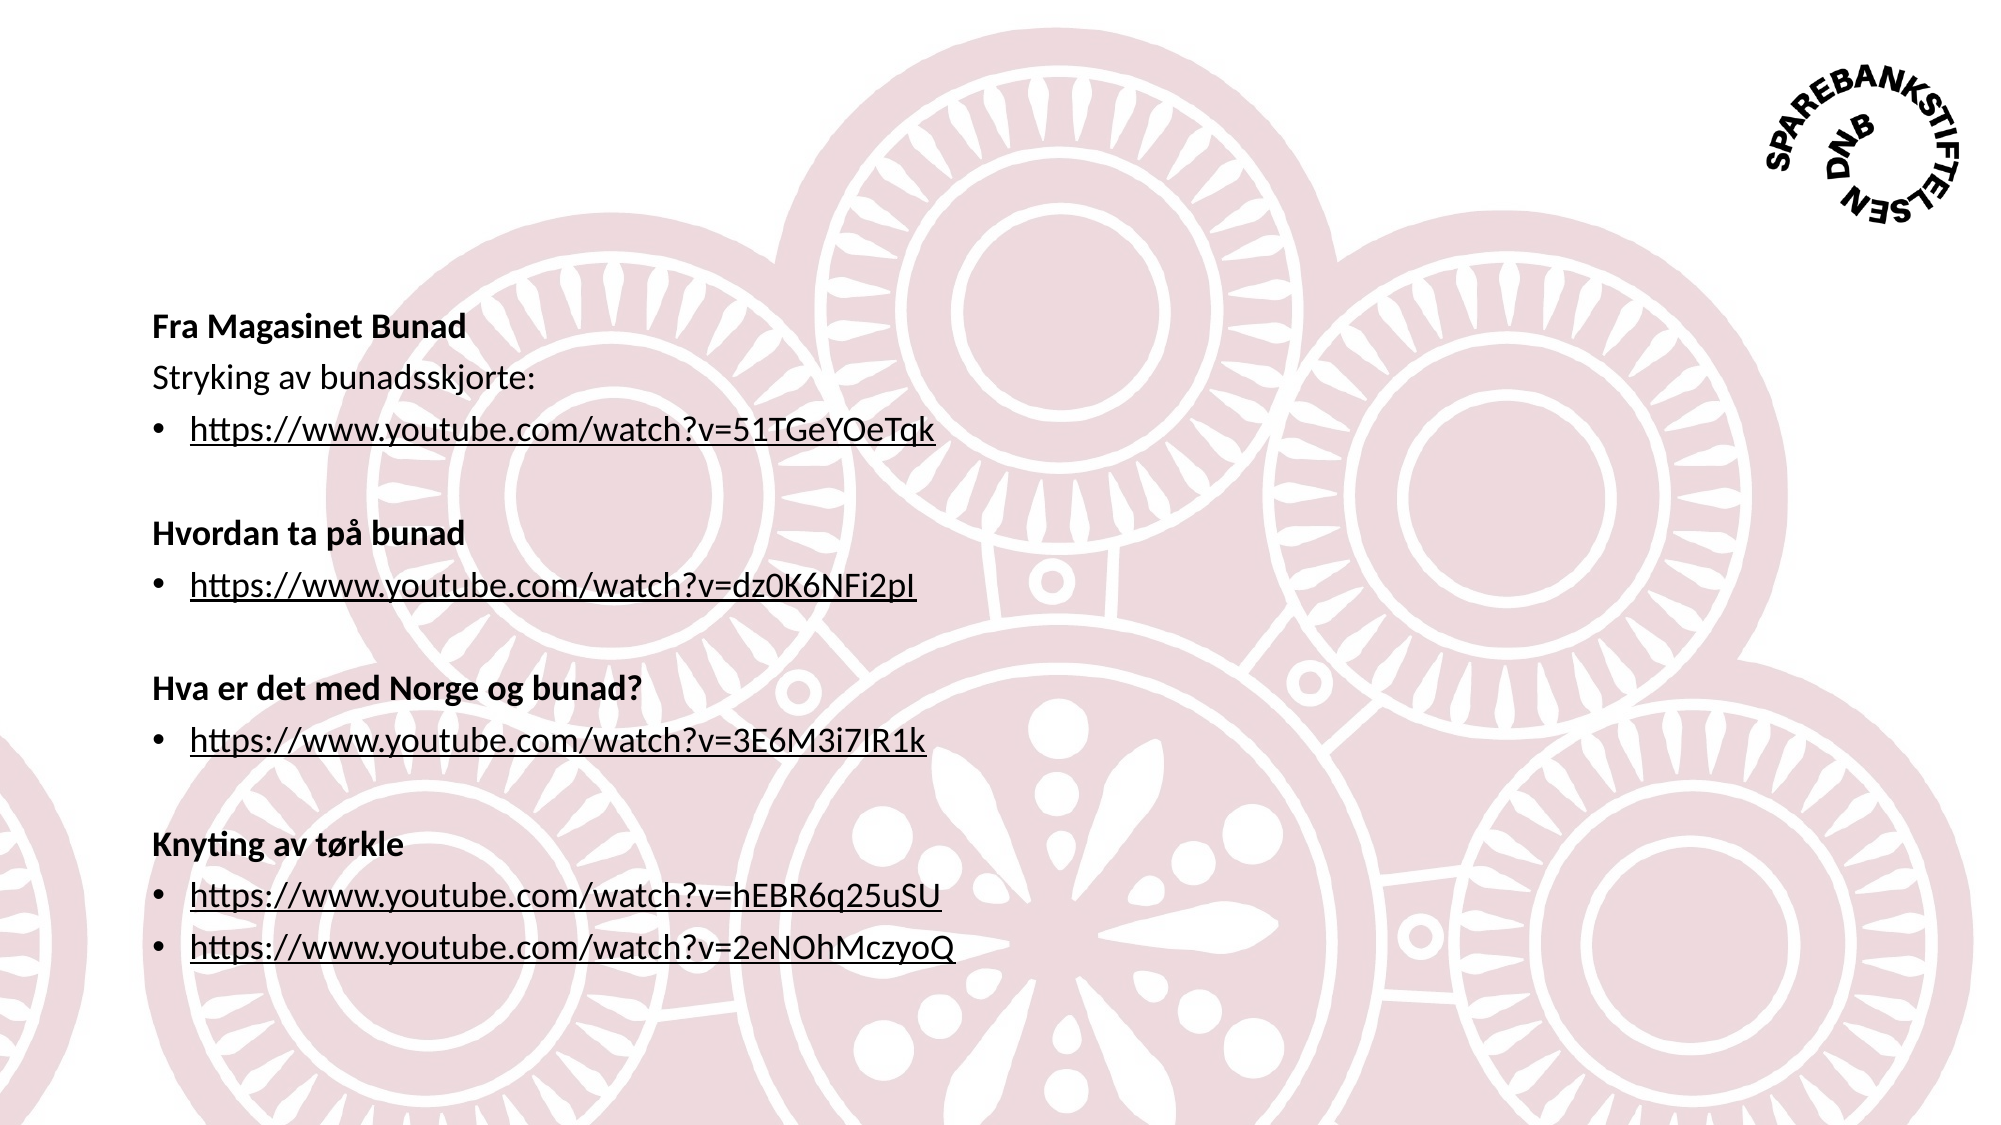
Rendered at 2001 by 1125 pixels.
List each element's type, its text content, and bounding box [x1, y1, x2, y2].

picture [1734, 32, 1991, 255]
list Fra Magasinet Bunad Stryking av bunadsskjorte: https://www.youtube.com/watch?v=51TGeYOeTqk Hvordan ta på bunad https://www.youtube.com/watch?v=dz0K6NFi2pI Hva er det med Norge og bunad? https://www.youtube.com/watch?v=3E6M3i7IR1k Knyting av tørkle https://www.youtube.com/watch?v=hEBR6q25uSU https://www.youtube.com/watch?v=2eNOhMczyoQ [137, 299, 1863, 984]
